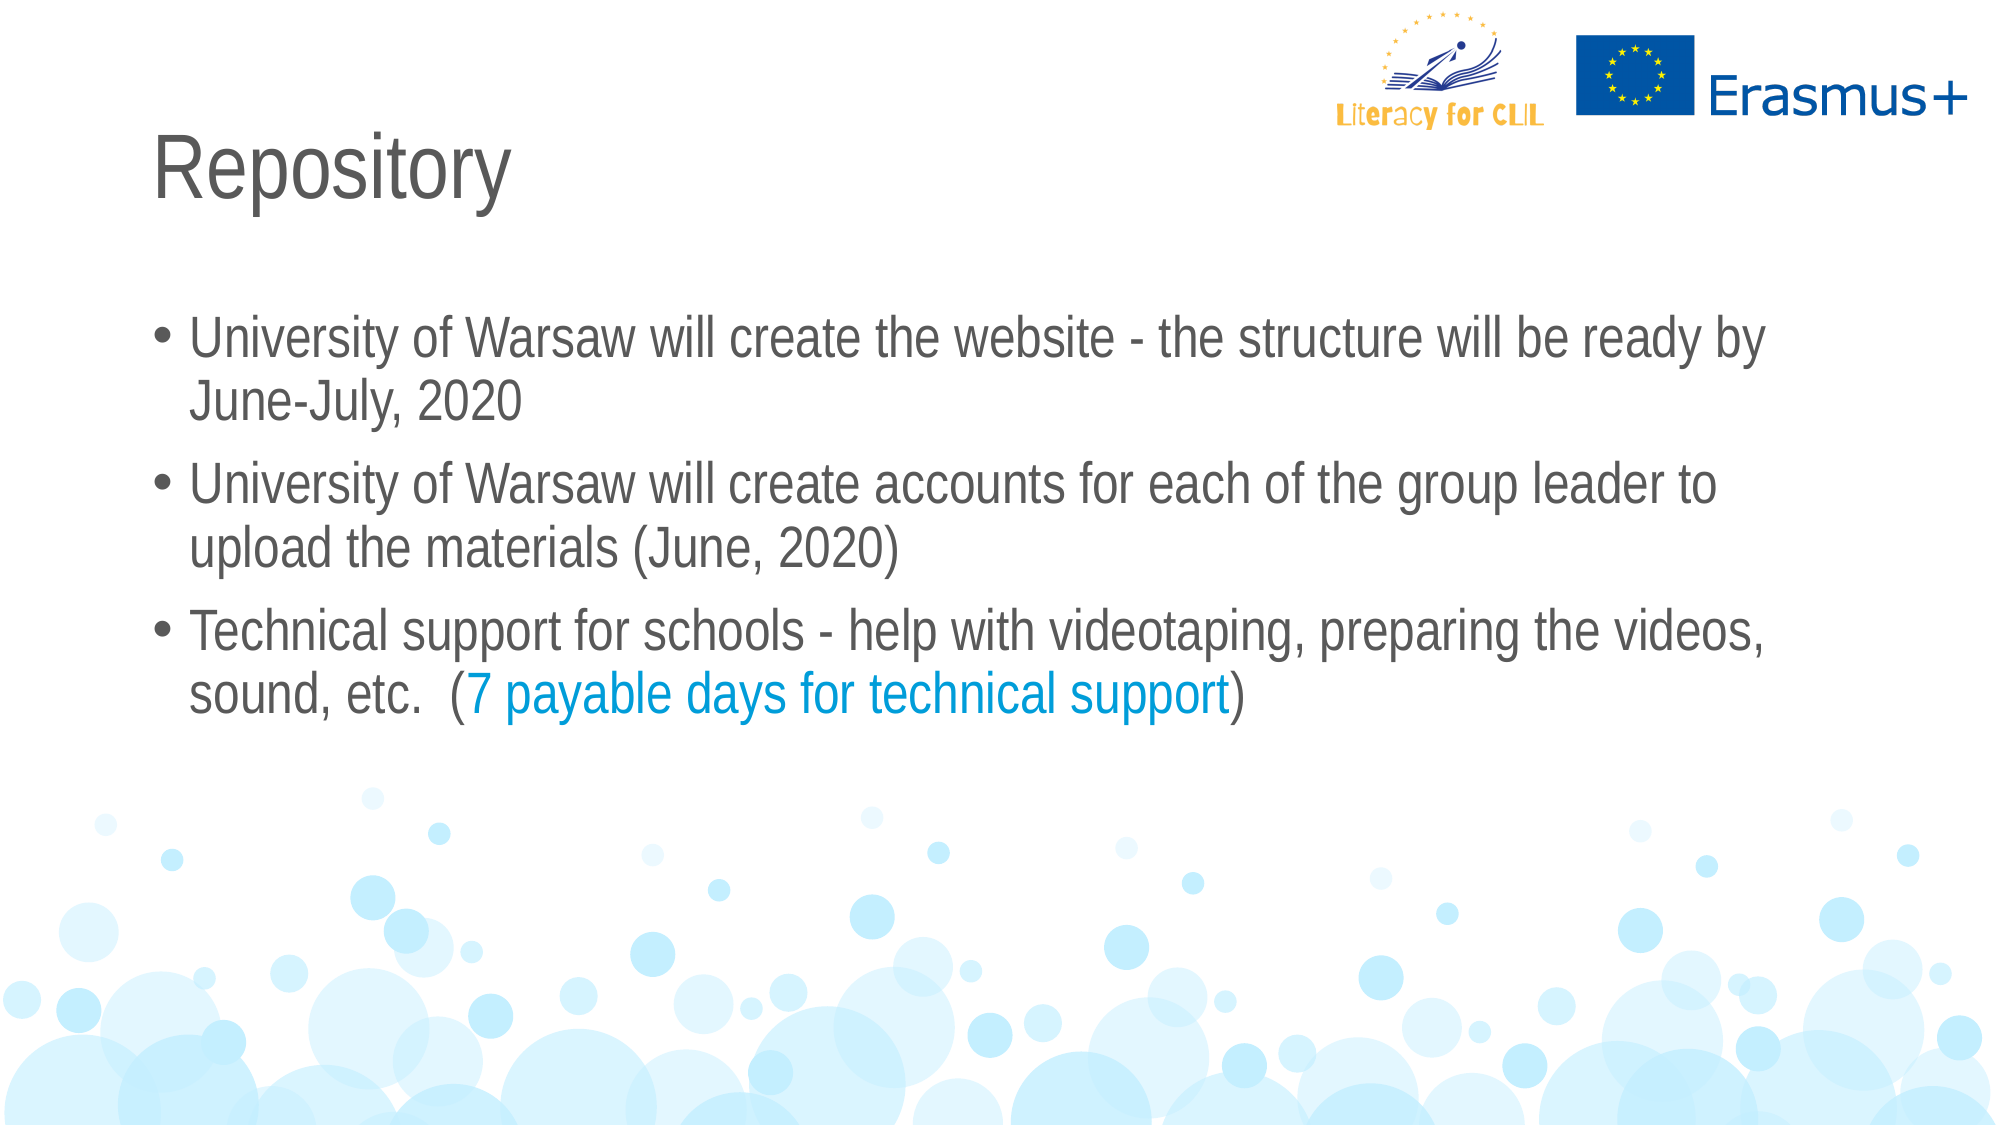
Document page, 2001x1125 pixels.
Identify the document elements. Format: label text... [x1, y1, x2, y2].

title Repository [137, 59, 1863, 278]
list University of Warsaw will create the website - the structure will be ready by June-July, 2020 University of Warsaw will create accounts for each of the group leader to upload the materials (June, 2020) Technical support for schools - help with videotaping, preparing the videos, sound, etc. (7 payable days for technical support) [137, 299, 1863, 1014]
picture [1553, 12, 1990, 138]
picture [1337, 11, 1544, 59]
